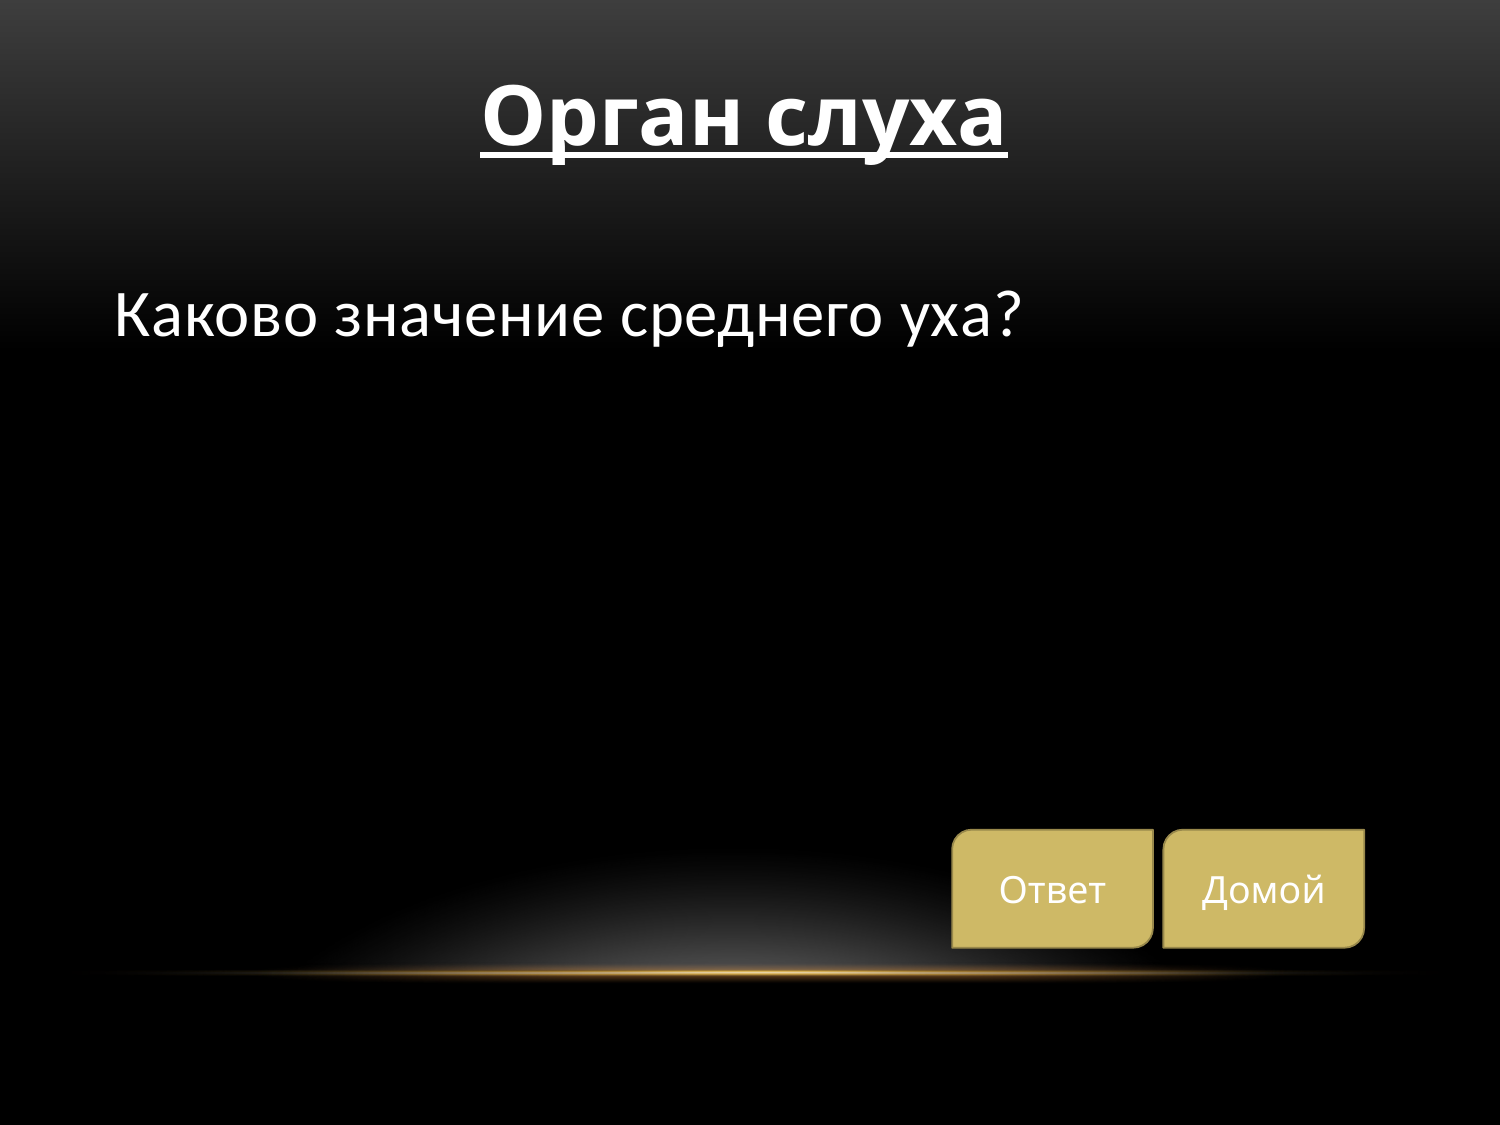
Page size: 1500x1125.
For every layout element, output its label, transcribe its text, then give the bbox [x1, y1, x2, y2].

text_box Ответ [951, 828, 1154, 949]
picture [0, 0, 1500, 1125]
text_box Орган слуха [123, 54, 1365, 170]
list Каково значение среднего уха? [99, 262, 1400, 398]
text_box Домой [1162, 828, 1366, 949]
